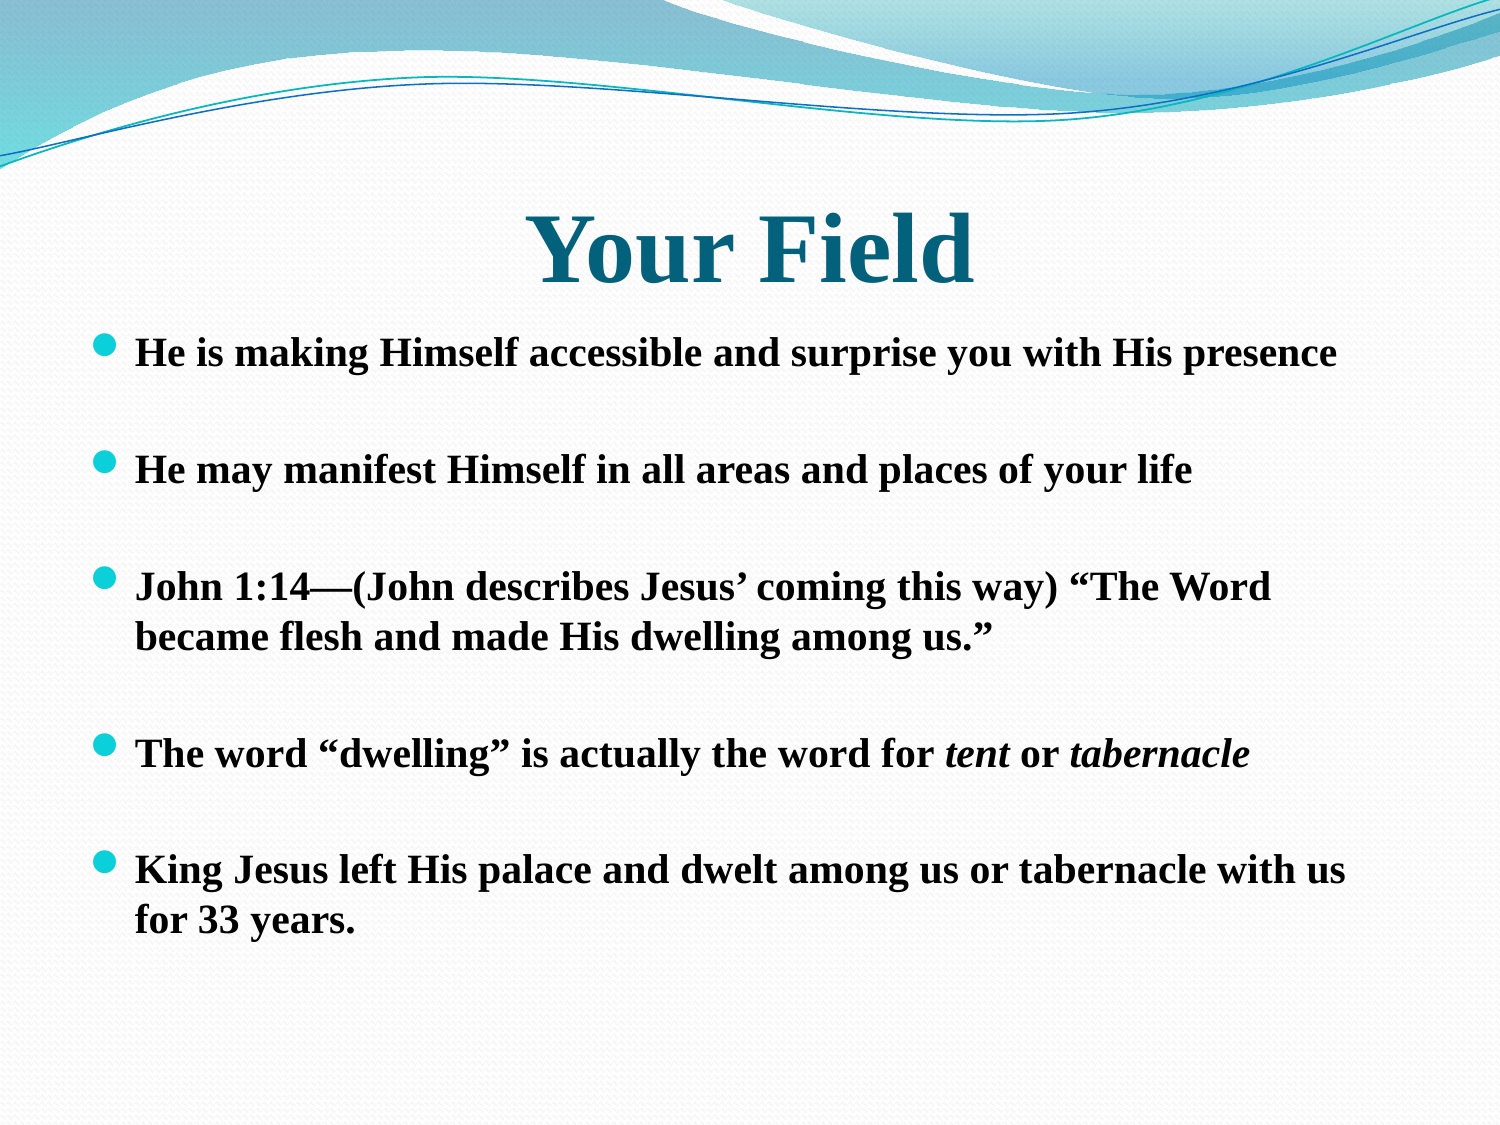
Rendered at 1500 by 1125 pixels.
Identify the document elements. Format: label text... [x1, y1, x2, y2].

title Your Field [75, 115, 1425, 303]
list He is making Himself accessible and surprise you with His presence He may manifest Himself in all areas and places of your life John 1:14—(John describes Jesus’ coming this way) “The Word became flesh and made His dwelling among us.” The word “dwelling” is actually the word for tent or tabernacle King Jesus left His palace and dwelt among us or tabernacle with us for 33 years. [75, 317, 1425, 1038]
